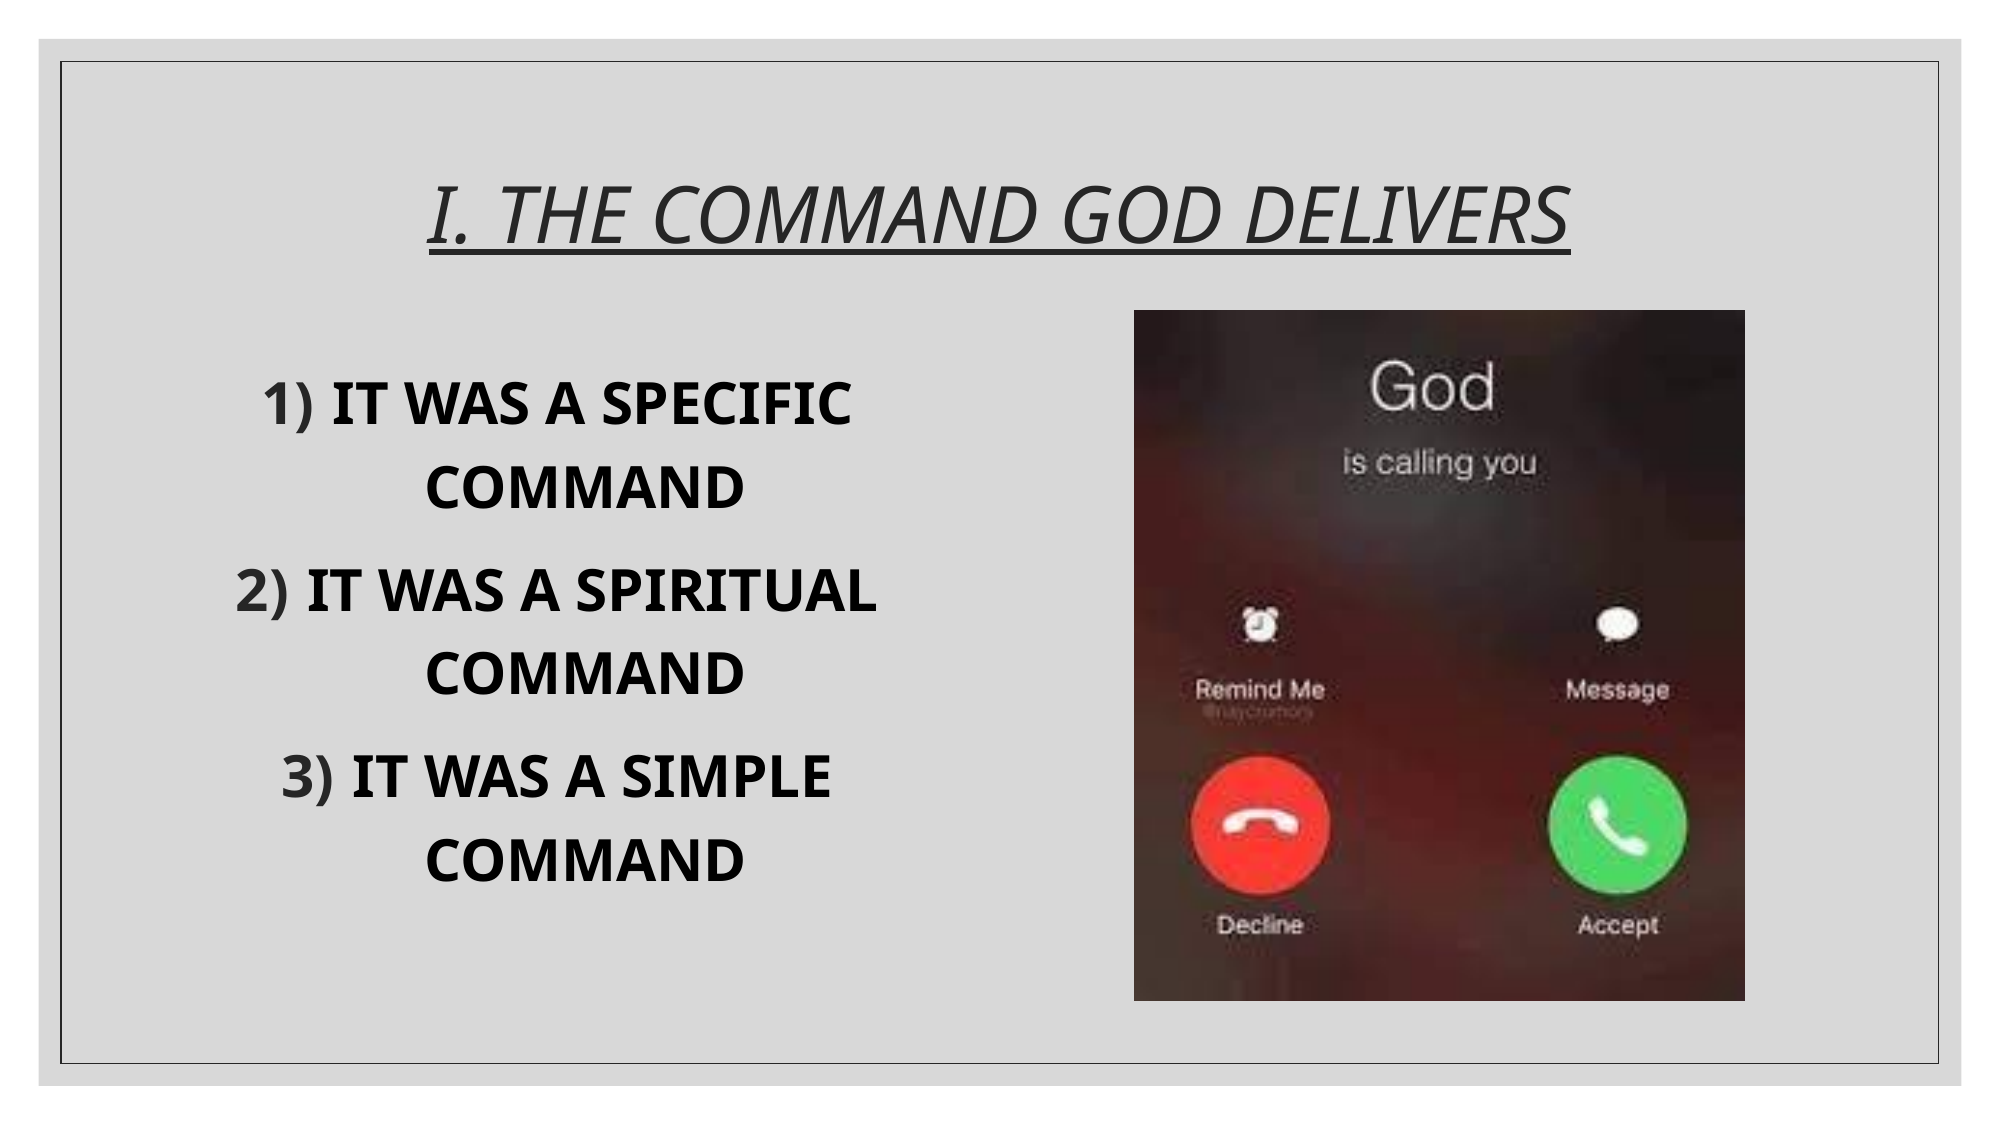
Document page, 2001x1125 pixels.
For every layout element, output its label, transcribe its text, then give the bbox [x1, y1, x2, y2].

title I. THE COMMAND GOD DELIVERS [174, 105, 1825, 331]
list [1134, 310, 1745, 1002]
list IT WAS A SPECIFIC COMMAND IT WAS A SPIRITUAL COMMAND IT WAS A SIMPLE COMMAND [174, 345, 940, 960]
